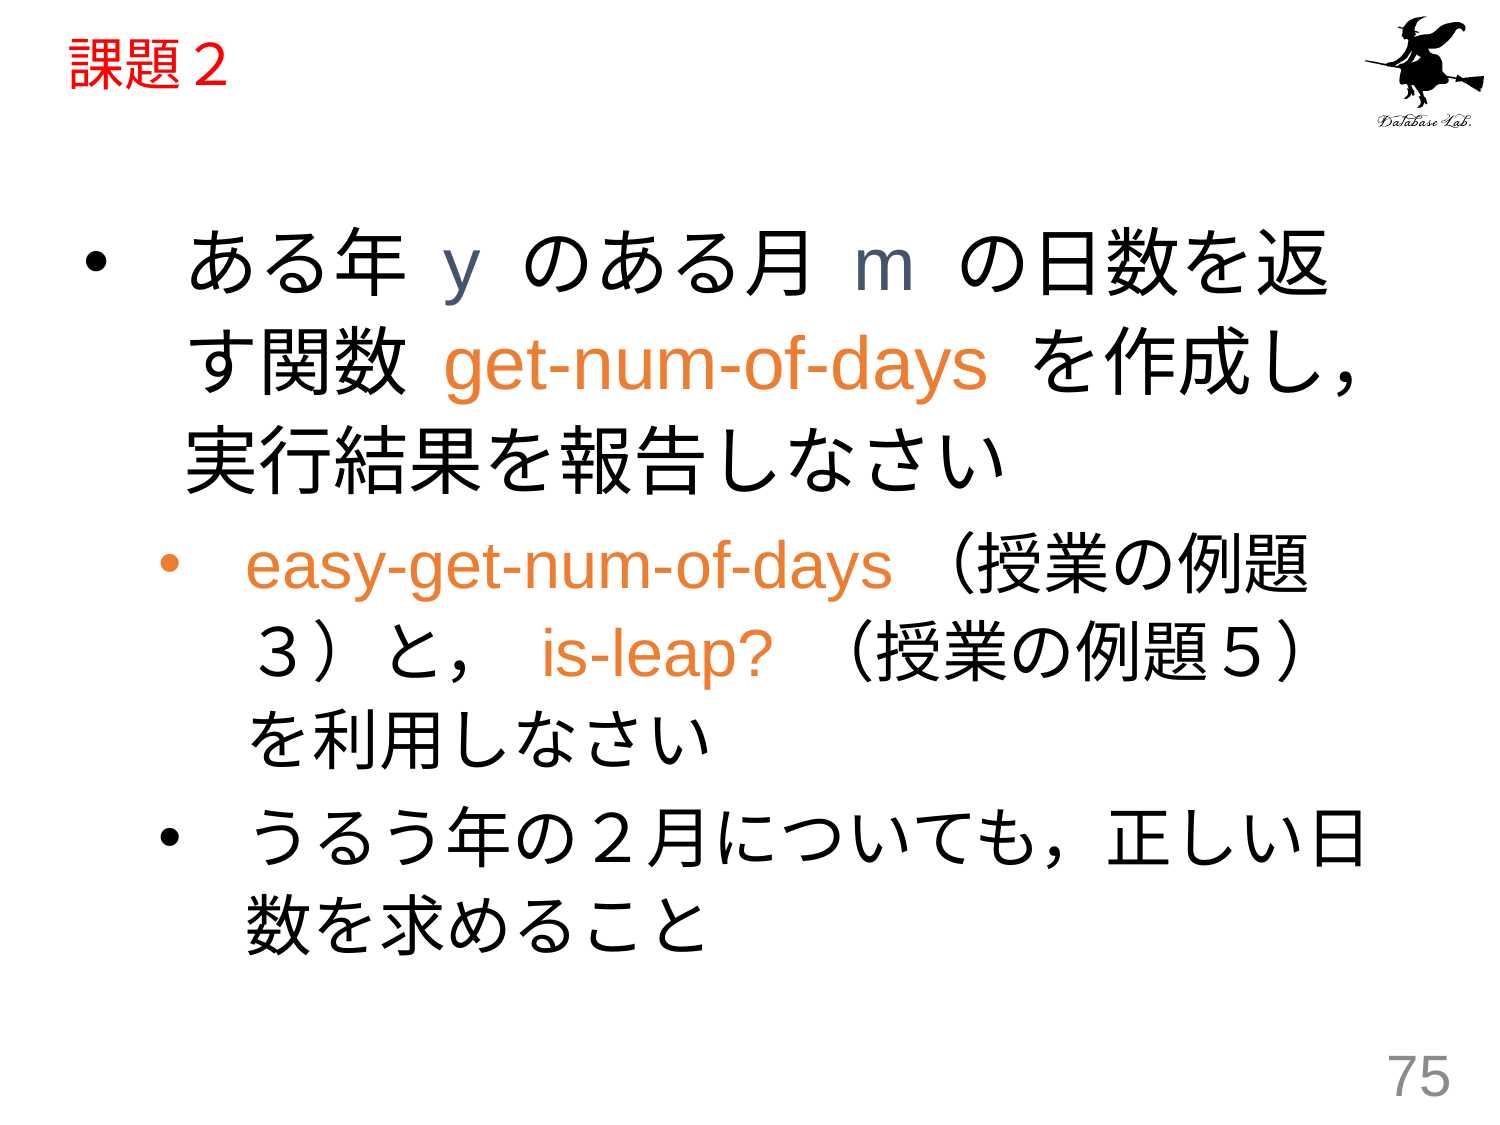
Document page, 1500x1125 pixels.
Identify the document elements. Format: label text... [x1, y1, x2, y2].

slide_number 75 [1129, 1042, 1467, 1103]
picture [1362, 14, 1486, 130]
title 課題２ [52, 28, 1441, 106]
list ある年 y のある月 m の日数を返す関数 get-num-of-days を作成し，実行結果を報告しなさい easy-get-num-of-days（授業の例題３）と， is-leap? （授業の例題５）を利用しなさい うるう年の２月についても，正しい日数を求めること [68, 199, 1394, 1028]
